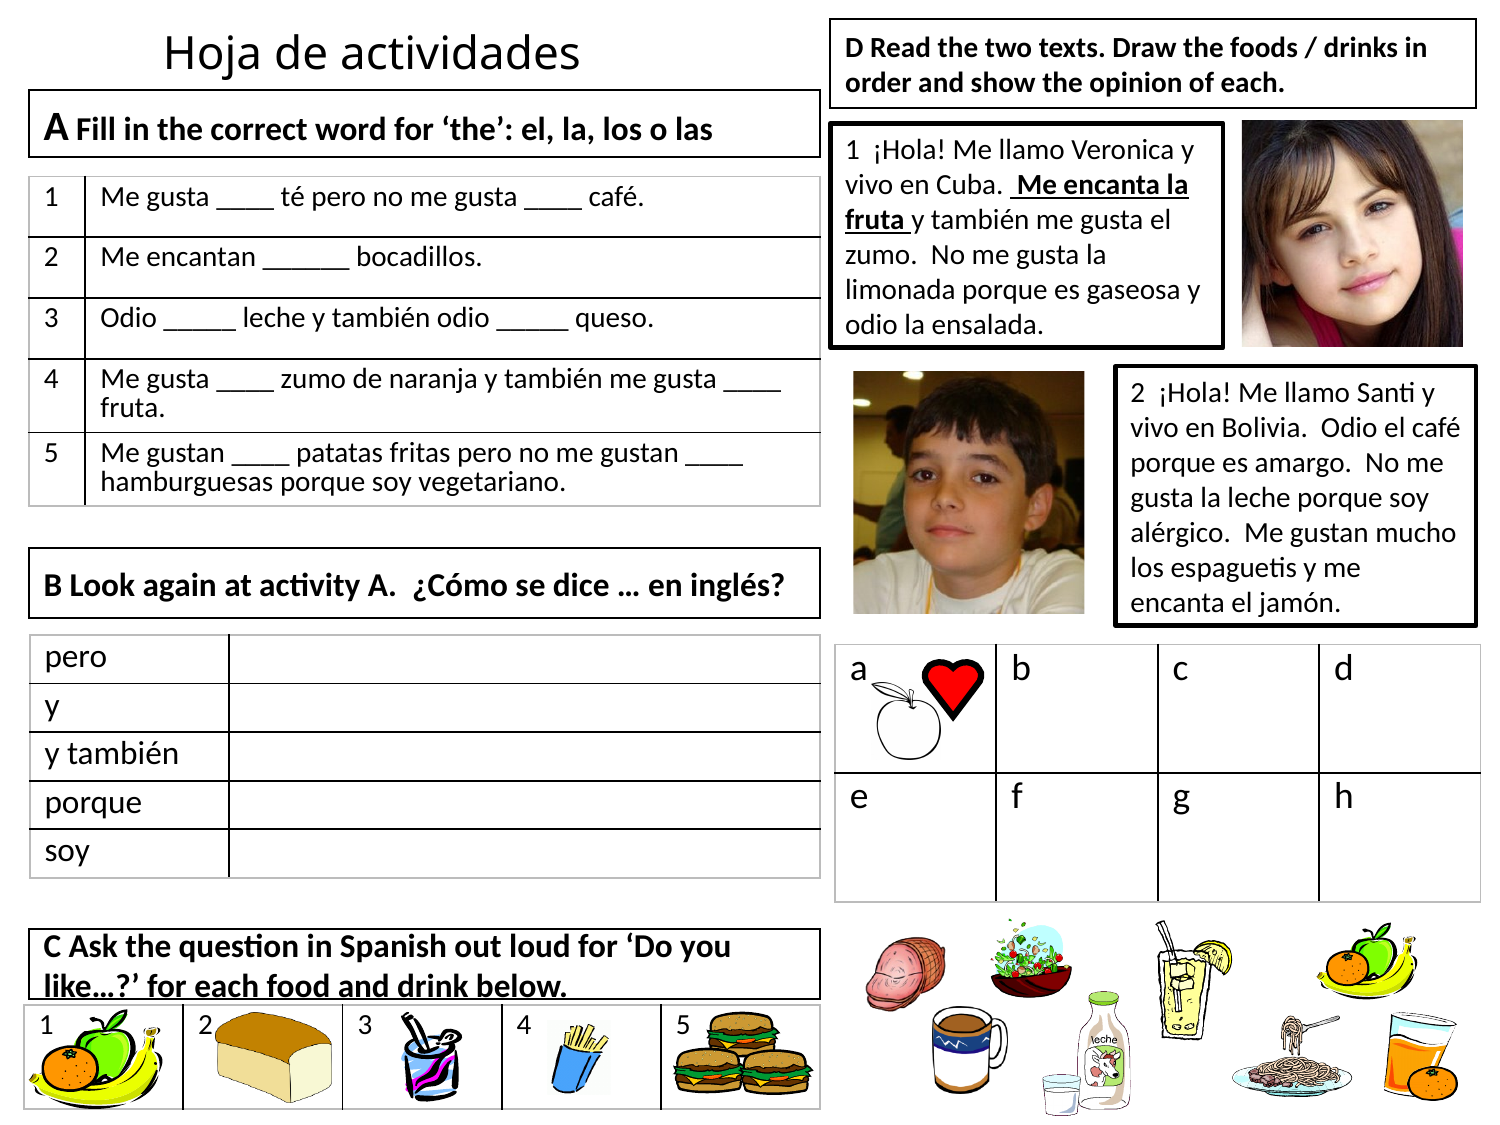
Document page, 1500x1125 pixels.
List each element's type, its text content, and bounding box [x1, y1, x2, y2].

table_cell [230, 782, 819, 828]
table_cell Me gusta ____ zumo de naranja y también me gusta ____ fruta. [86, 360, 819, 432]
table_header 1 [25, 1006, 182, 1108]
table_cell porque [31, 782, 228, 828]
text_box [925, 662, 981, 717]
table_cell 2 [30, 238, 84, 297]
text_box 2 ¡Hola! Me llamo Santi y vivo en Bolivia. Odio el café porque es amargo. No me gusta la leche porque soy alérgico. Me gustan mucho los espaguetis y me encanta el jamón. [1115, 366, 1477, 626]
table_cell [230, 830, 819, 877]
table_cell e [836, 774, 995, 901]
table_header 2 [184, 1006, 342, 1108]
table_header 4 [503, 1006, 660, 1108]
table_header pero [31, 636, 228, 683]
table_header b [997, 645, 1157, 772]
text_box Hoja de actividades [16, 23, 728, 80]
picture [401, 1011, 464, 1103]
table_header a [836, 645, 995, 772]
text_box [28, 1009, 163, 1110]
table_cell h [1320, 774, 1480, 901]
table_cell [230, 733, 819, 780]
picture [871, 682, 941, 760]
table_header 5 [662, 1006, 819, 1108]
table_cell 3 [30, 299, 84, 358]
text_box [1316, 922, 1418, 1000]
picture [215, 1012, 332, 1103]
text_box C Ask the question in Spanish out loud for ‘Do you like…?’ for each food and drink below. [28, 928, 821, 1000]
picture [672, 1007, 814, 1099]
table_cell y [31, 684, 228, 731]
table_cell soy [31, 830, 228, 877]
table_cell Me encantan ______ bocadillos. [86, 238, 819, 297]
text_box A Fill in the correct word for ‘the’: el, la, los o las [28, 89, 821, 158]
picture [858, 925, 1008, 1094]
table_header d [1320, 645, 1480, 772]
table_header Me gusta ____ té pero no me gusta ____ café. [86, 177, 819, 236]
text_box 1 ¡Hola! Me llamo Veronica y vivo en Cuba. Me encanta la fruta y también me gusta el zumo. No me gusta la limonada porque es gaseosa y odio la ensalada. [830, 123, 1223, 348]
table_cell 5 [30, 433, 84, 505]
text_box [1384, 1011, 1458, 1101]
table_header 1 [30, 177, 84, 236]
table_cell 4 [30, 360, 84, 432]
table_cell y también [31, 733, 228, 780]
text_box B Look again at activity A. ¿Cómo se dice … en inglés? [28, 547, 821, 619]
table_header c [1159, 645, 1318, 772]
picture [1241, 120, 1463, 347]
table_cell f [997, 774, 1157, 901]
picture [547, 1020, 611, 1095]
table_cell g [1159, 774, 1318, 901]
picture [853, 366, 1085, 614]
picture [1152, 911, 1353, 1098]
text_box D Read the two texts. Draw the foods / drinks in order and show the opinion of each. [829, 18, 1477, 109]
table_cell [230, 684, 819, 731]
picture [990, 918, 1148, 1124]
table_cell Me gustan ____ patatas fritas pero no me gustan ____ hamburguesas porque soy vegetariano. [86, 433, 819, 505]
table_header 3 [343, 1006, 501, 1108]
table_cell Odio _____ leche y también odio _____ queso. [86, 299, 819, 358]
table_header [230, 636, 819, 683]
